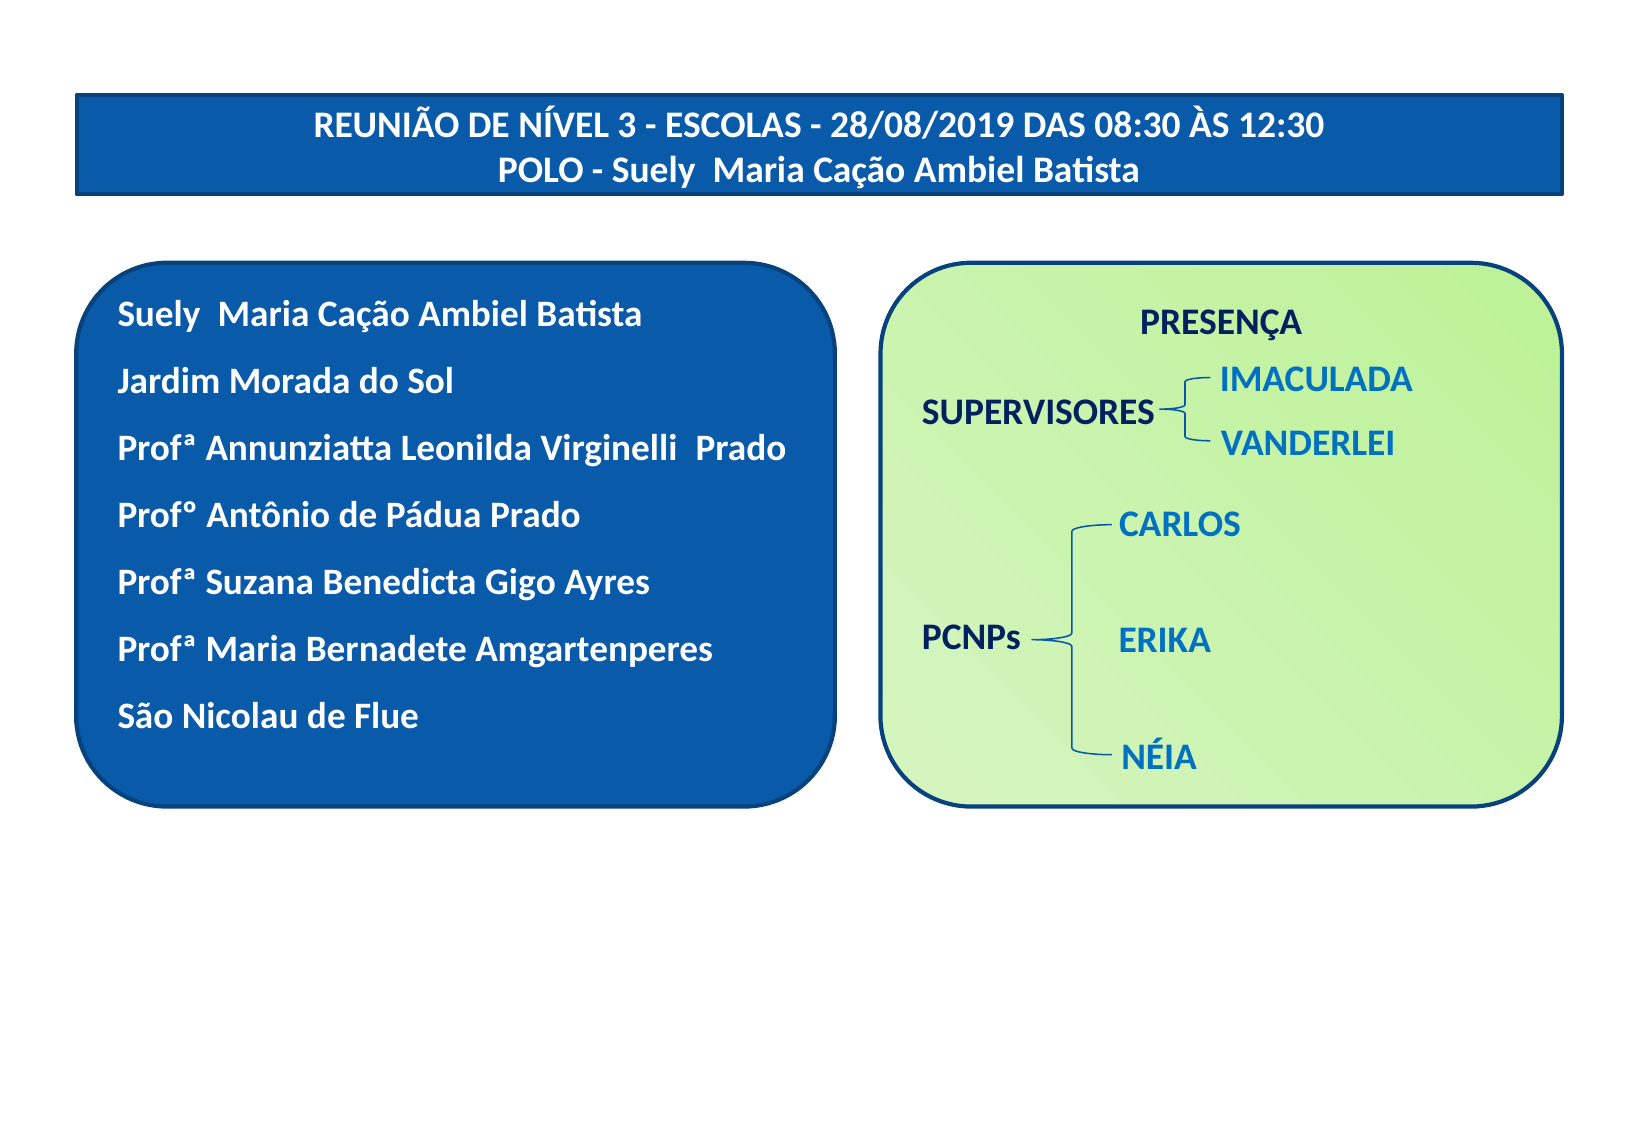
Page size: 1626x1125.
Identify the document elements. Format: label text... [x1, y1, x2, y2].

text_box Suely Maria Cação Ambiel Batista Jardim Morada do Sol Profª Annunziatta Leonilda Virginelli Prado Profº Antônio de Pádua Prado Profª Suzana Benedicta Gig​​o Ayres ​Profª Maria Bernadete Amgartenperes São Nicolau de Flue [74, 260, 837, 809]
text_box [1031, 524, 1112, 756]
text_box IMACULADA [1204, 346, 1428, 406]
text_box CARLOS [1104, 491, 1271, 551]
text_box NÉIA [1106, 724, 1273, 784]
text_box VANDERLEI [1206, 410, 1432, 471]
text_box PRESENÇA SUPERVISORES PCNPs [878, 260, 1565, 809]
text_box ERIKA [1103, 608, 1270, 668]
text_box REUNIÃO DE NÍVEL 3 - ESCOLAS - 28/08/2019 DAS 08:30 ÀS 12:30 POLO - Suely Maria Cação Ambiel Batista [75, 93, 1564, 196]
text_box [1158, 376, 1211, 442]
